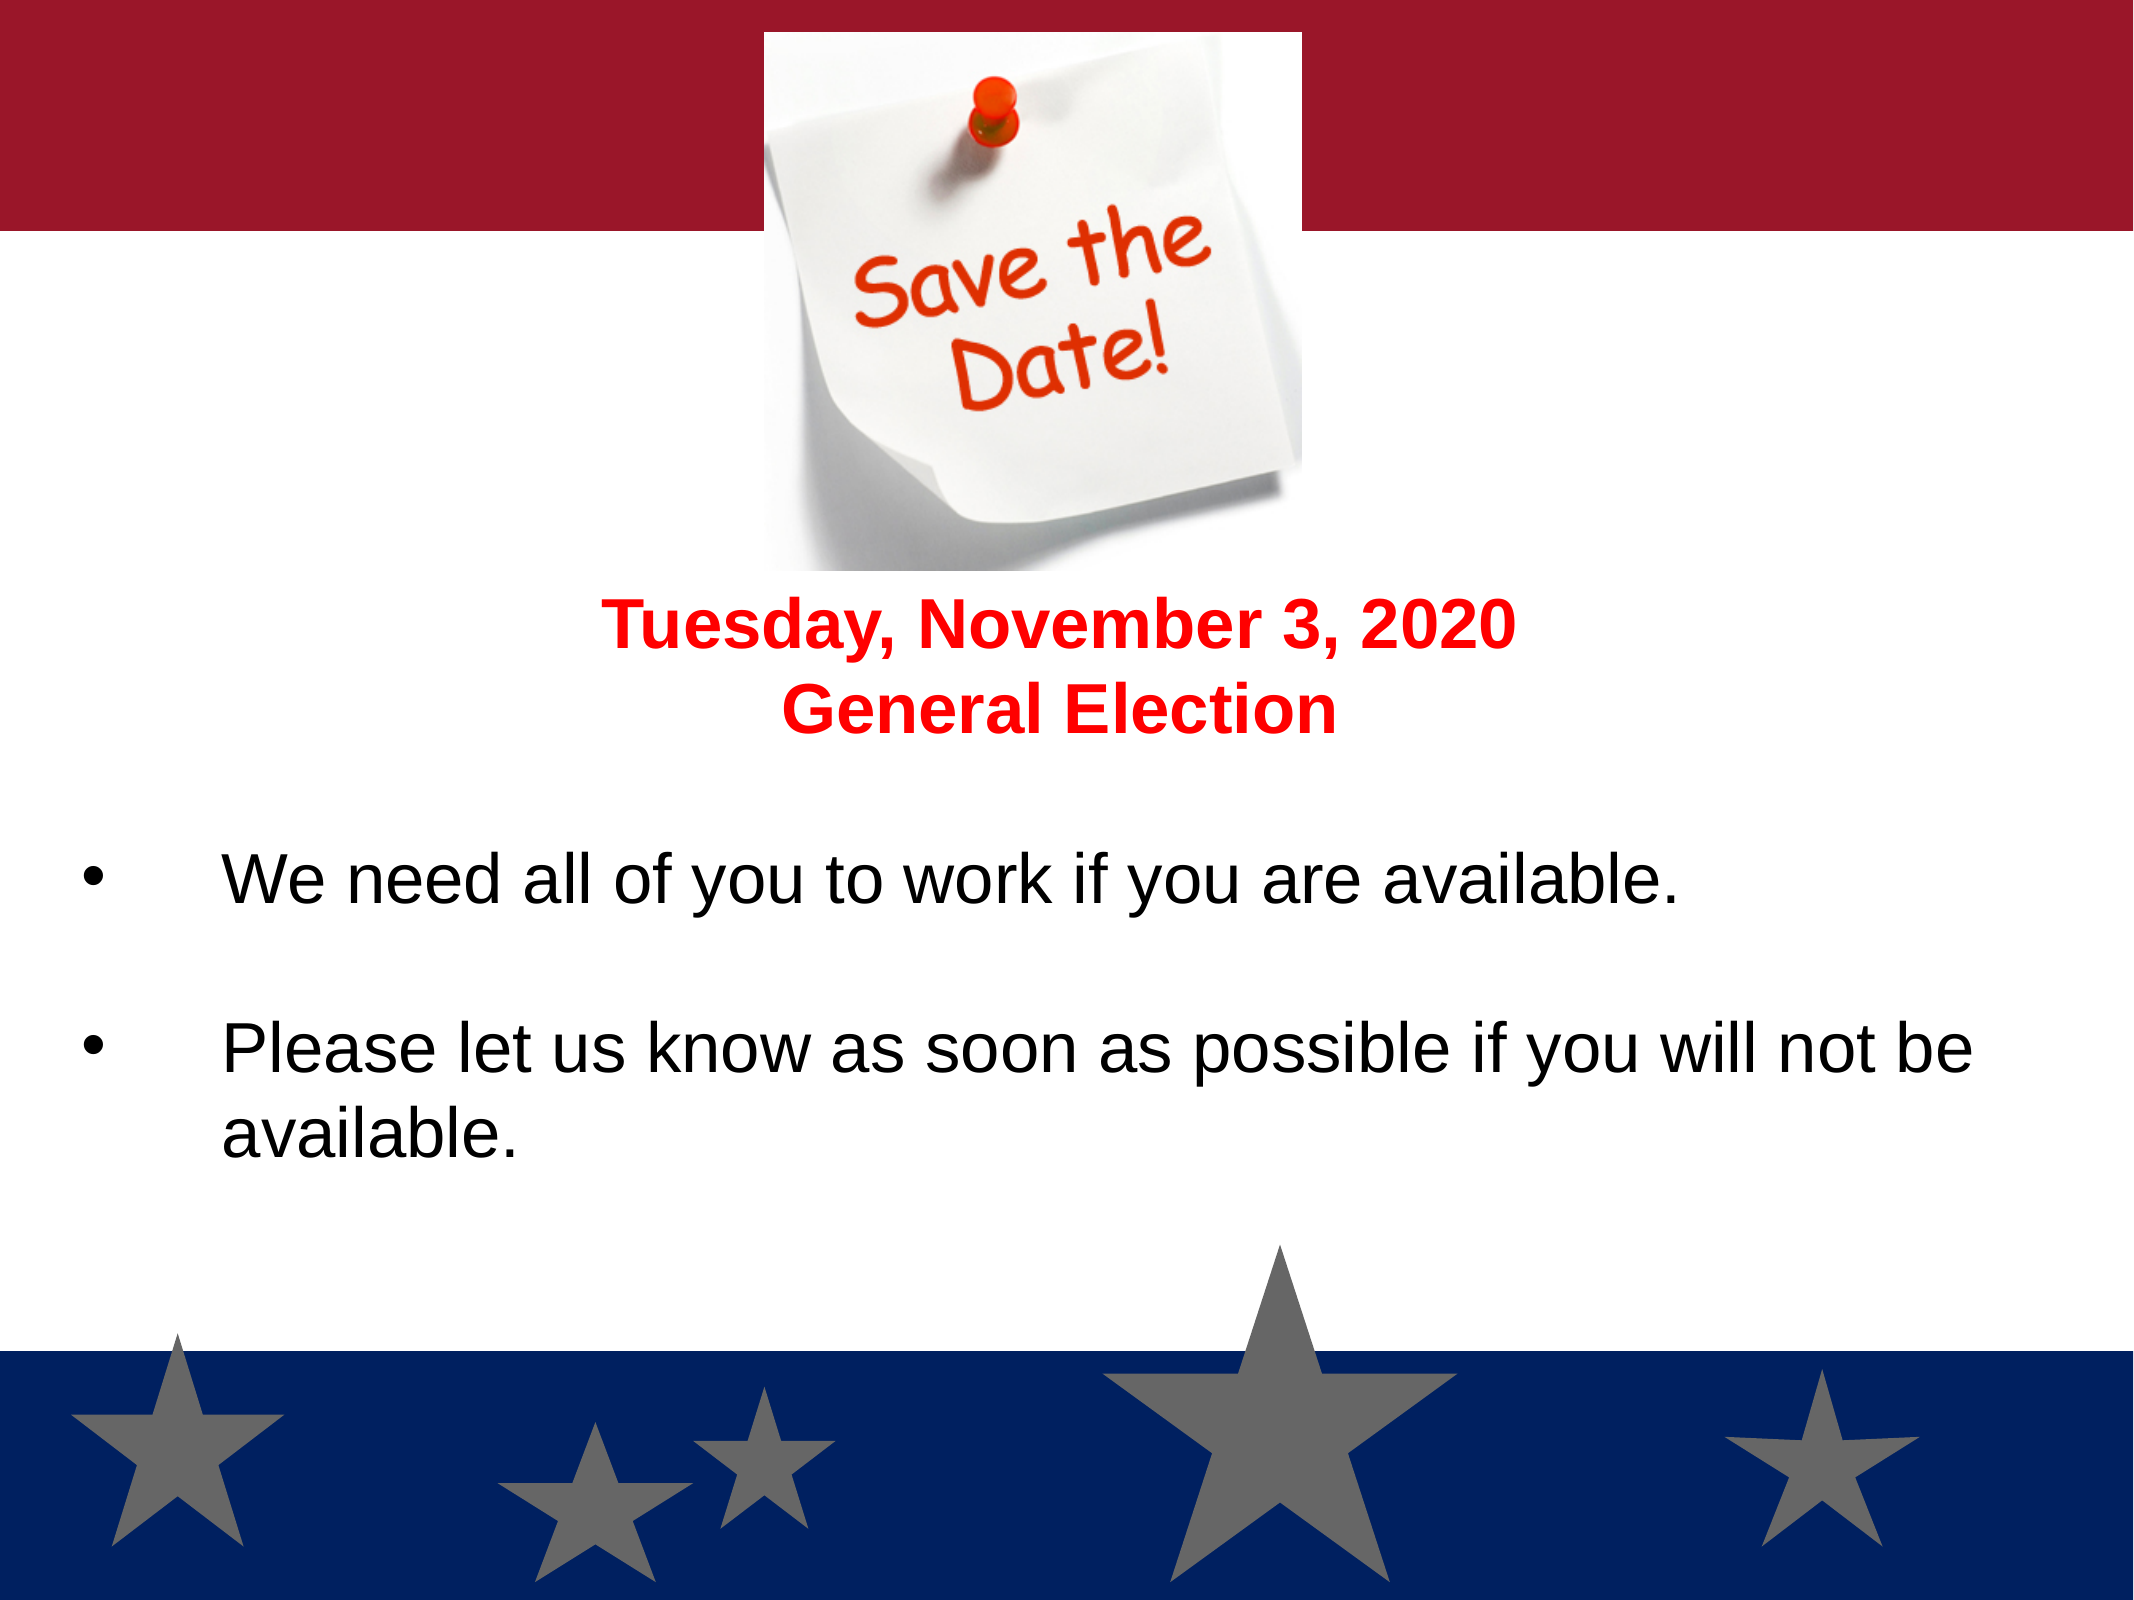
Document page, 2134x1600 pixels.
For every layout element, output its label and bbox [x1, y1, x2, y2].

text_box [0, 0, 2134, 1600]
picture [764, 32, 1303, 571]
